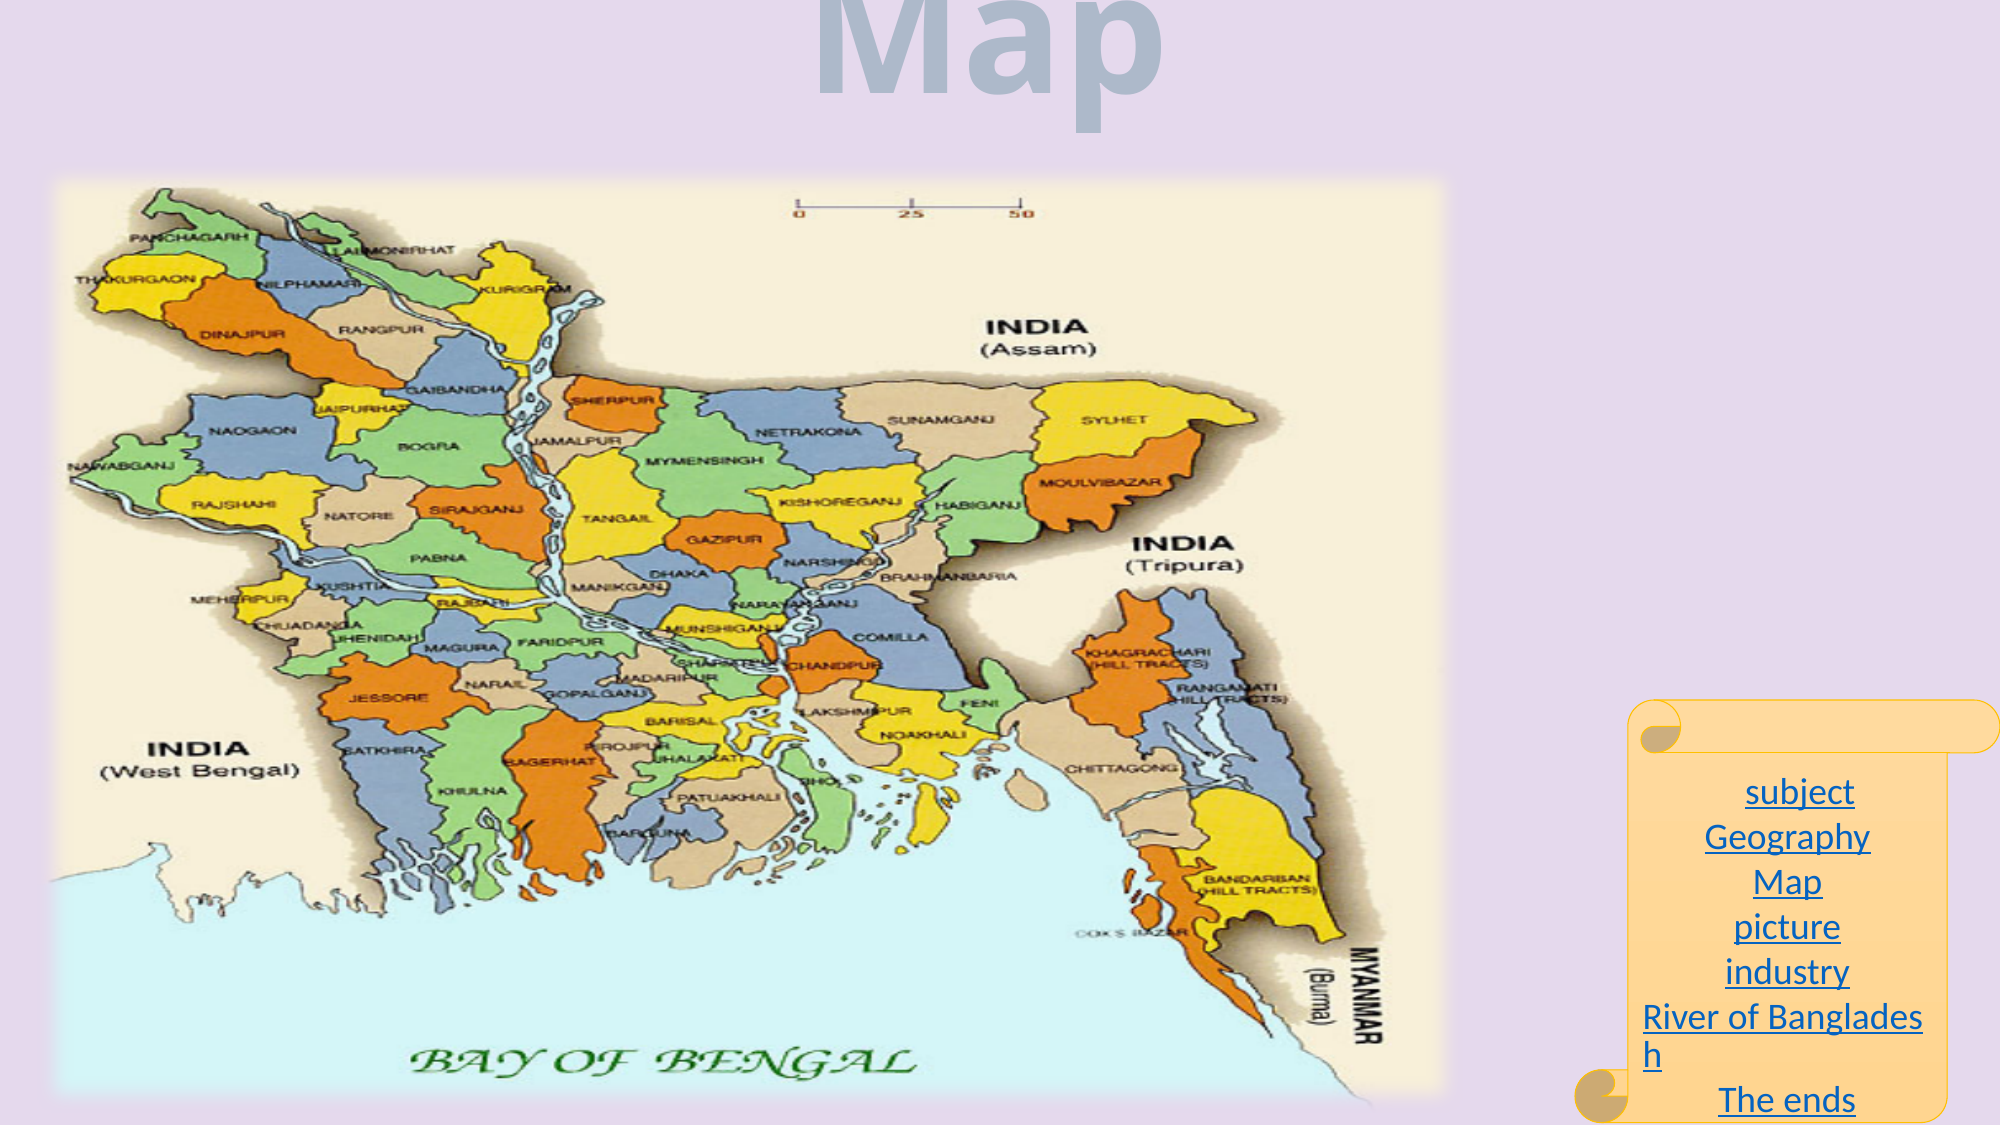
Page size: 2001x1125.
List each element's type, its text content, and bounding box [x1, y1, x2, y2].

picture [37, 162, 1463, 1113]
text_box subject Geography Map picture industry River of Bangladesh The ends [1574, 699, 2000, 1124]
title Bangladesh Map [350, 0, 1625, 138]
